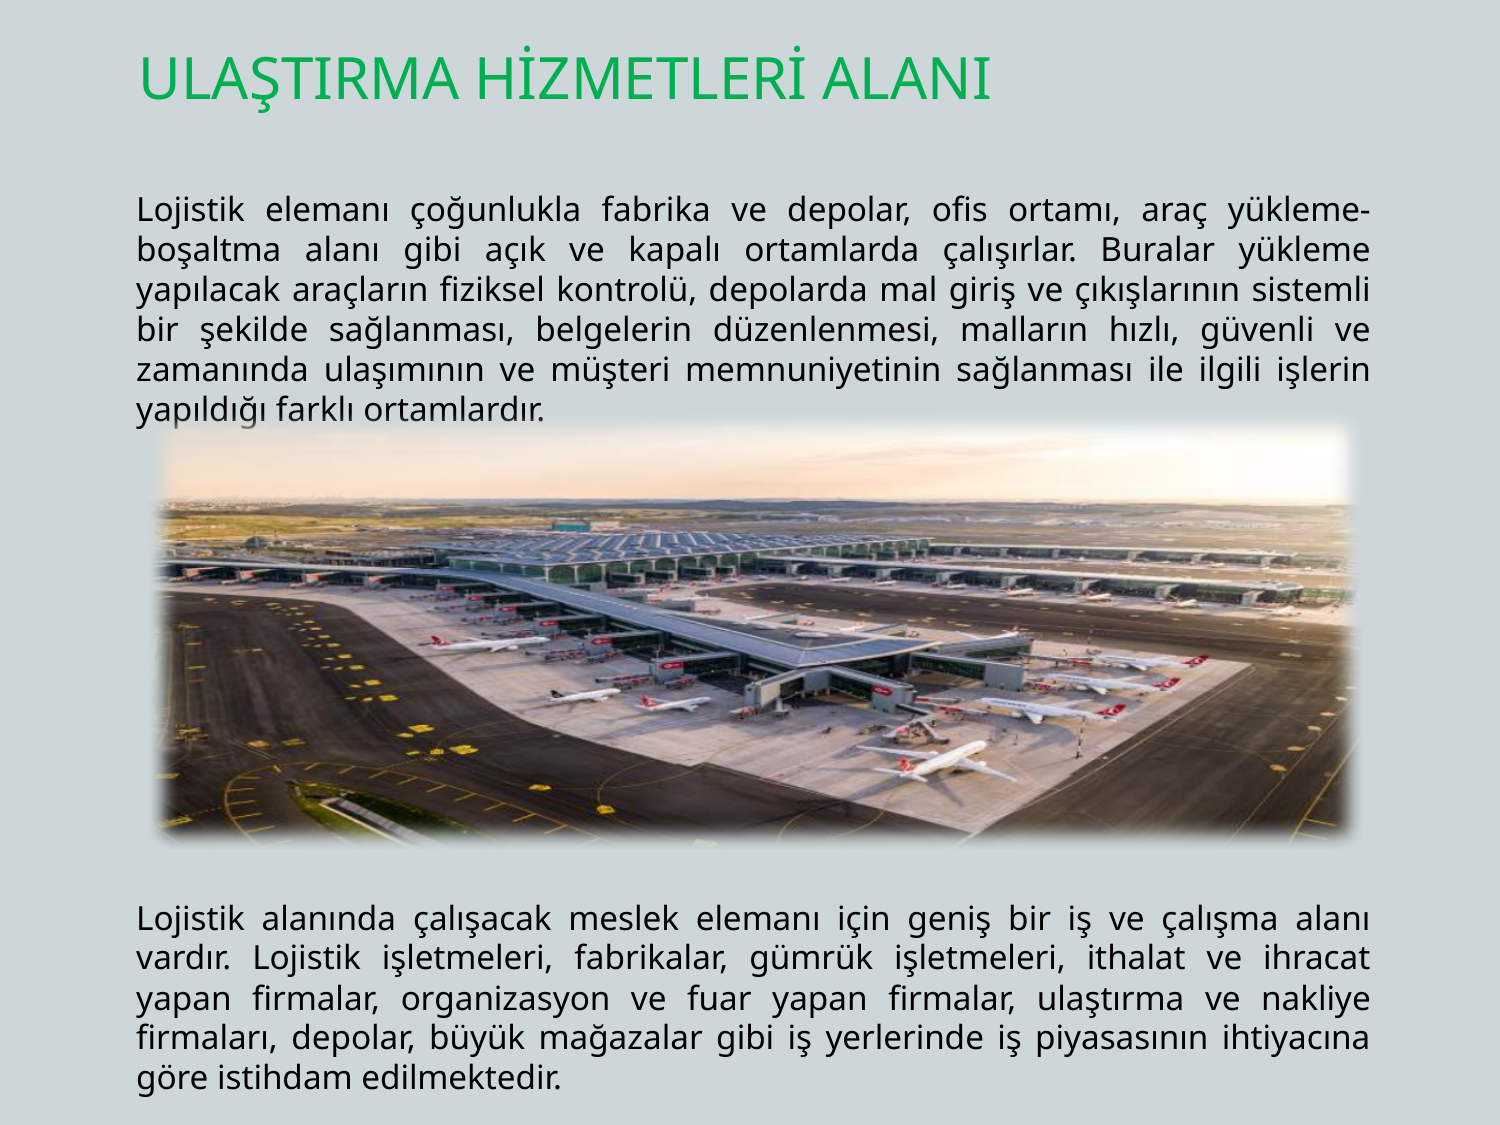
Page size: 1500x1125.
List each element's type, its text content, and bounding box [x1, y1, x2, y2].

picture [147, 411, 1365, 850]
text_box ulaştIrma HİZMETLERİ ALANI [123, 30, 1382, 121]
list Lojistik elemanı çoğunlukla fabrika ve depolar, ofis ortamı, araç yükleme-boşaltma alanı gibi açık ve kapalı ortamlarda çalışırlar. Buralar yükleme yapılacak araçların fiziksel kontrolü, depolarda mal giriş ve çıkışlarının sistemli bir şekilde sağlanması, belgelerin düzenlenmesi, malların hızlı, güvenli ve zamanında ulaşımının ve müşteri memnuniyetinin sağlanması ile ilgili işlerin yapıldığı farklı ortamlardır. Lojistik alanında çalışacak meslek elemanı için geniş bir iş ve çalışma alanı vardır. Lojistik işletmeleri, fabrikalar, gümrük işletmeleri, ithalat ve ihracat yapan firmalar, organizasyon ve fuar yapan firmalar, ulaştırma ve nakliye firmaları, depolar, büyük mağazalar gibi iş yerlerinde iş piyasasının ihtiyacına göre istihdam edilmektedir. [64, 180, 1388, 1083]
